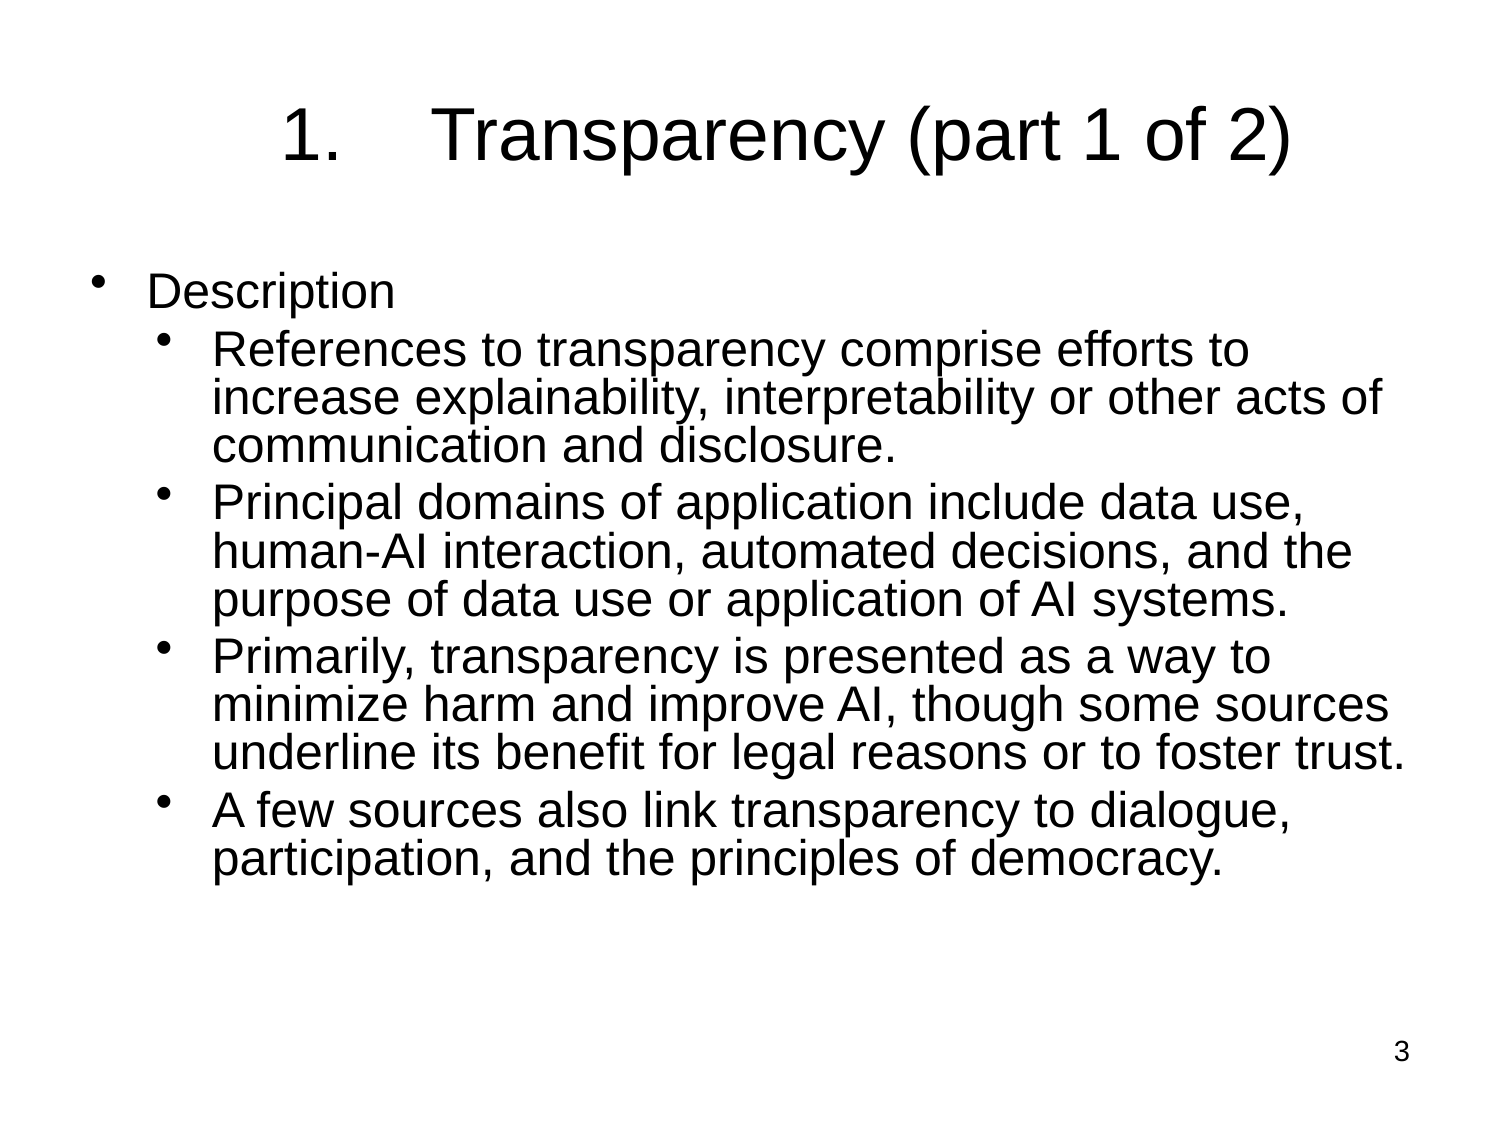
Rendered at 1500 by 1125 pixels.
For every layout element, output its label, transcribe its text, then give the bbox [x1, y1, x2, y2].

list Description References to transparency comprise efforts to increase explainability, interpretability or other acts of communication and disclosure. Principal domains of application include data use, human-AI interaction, automated decisions, and the purpose of data use or application of AI systems. Primarily, transparency is presented as a way to minimize harm and improve AI, though some sources underline its benefit for legal reasons or to foster trust. A few sources also link transparency to dialogue, participation, and the principles of democracy. [75, 262, 1425, 1005]
title 1. Transparency (part 1 of 2) [75, 45, 1425, 233]
slide_number 3 [1074, 1024, 1425, 1103]
